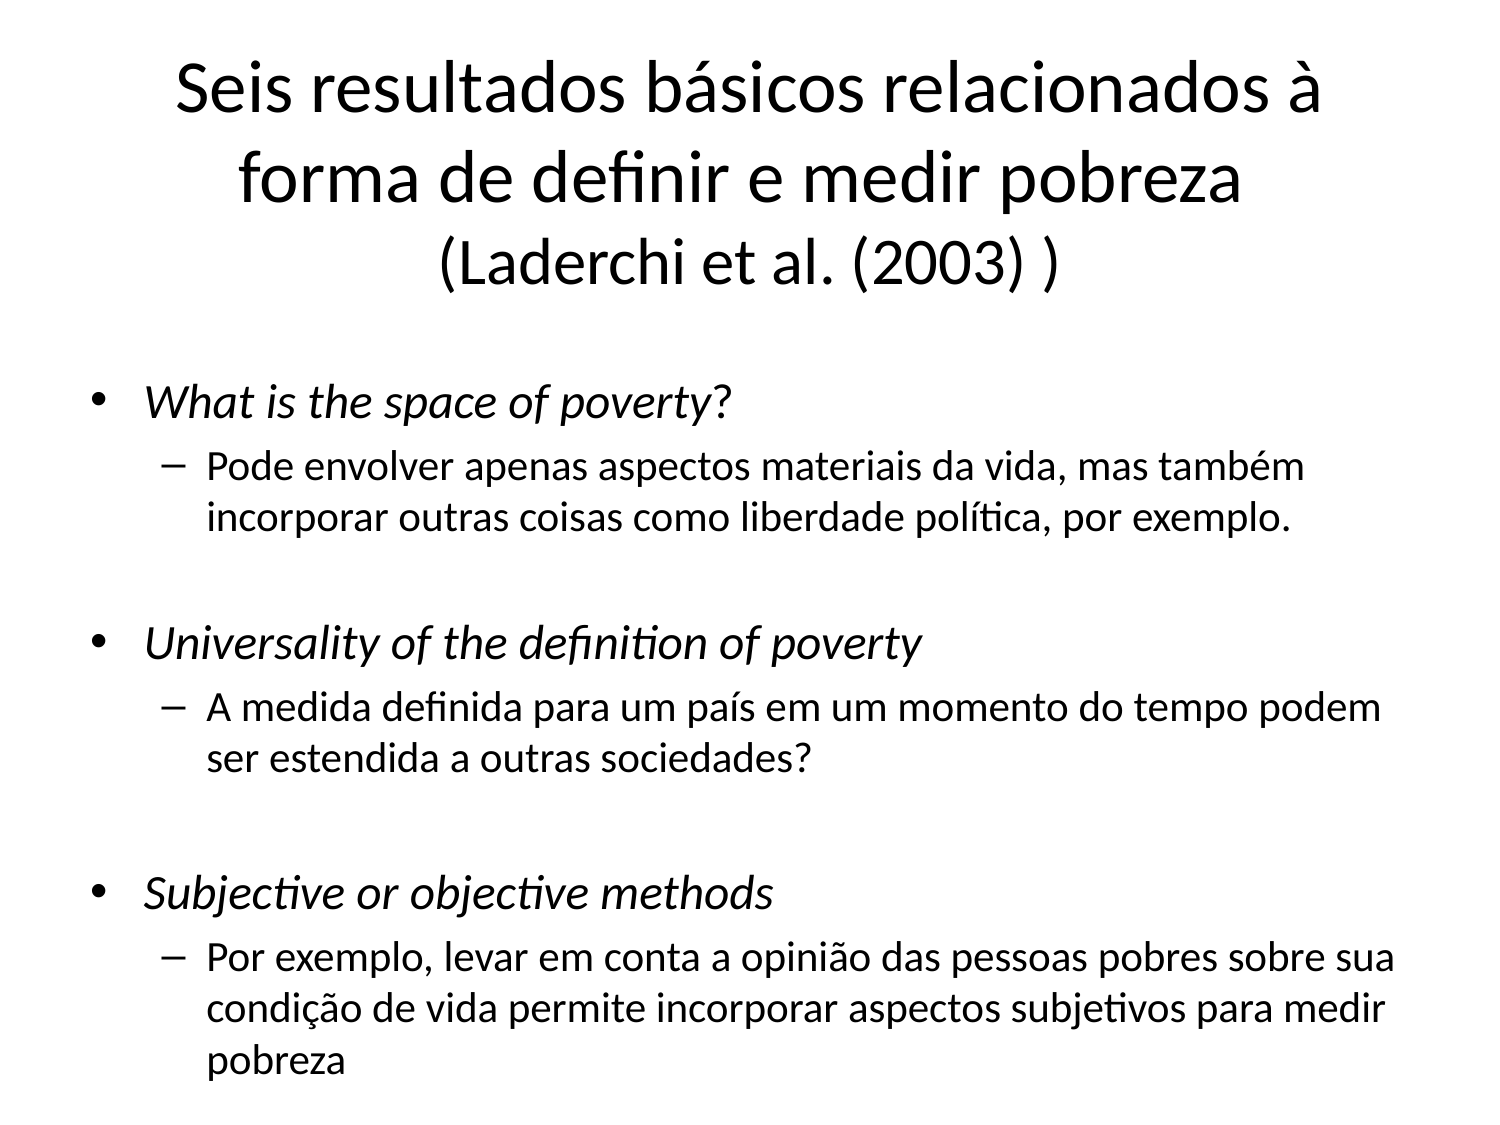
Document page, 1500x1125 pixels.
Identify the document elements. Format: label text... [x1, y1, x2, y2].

title Seis resultados básicos relacionados à forma de definir e medir pobreza (Laderchi et al. (2003) ) [75, 45, 1425, 291]
list What is the space of poverty? Pode envolver apenas aspectos materiais da vida, mas também incorporar outras coisas como liberdade política, por exemplo. Universality of the definition of poverty A medida definida para um país em um momento do tempo podem ser estendida a outras sociedades? Subjective or objective methods Por exemplo, levar em conta a opinião das pessoas pobres sobre sua condição de vida permite incorporar aspectos subjetivos para medir pobreza [75, 361, 1425, 1094]
